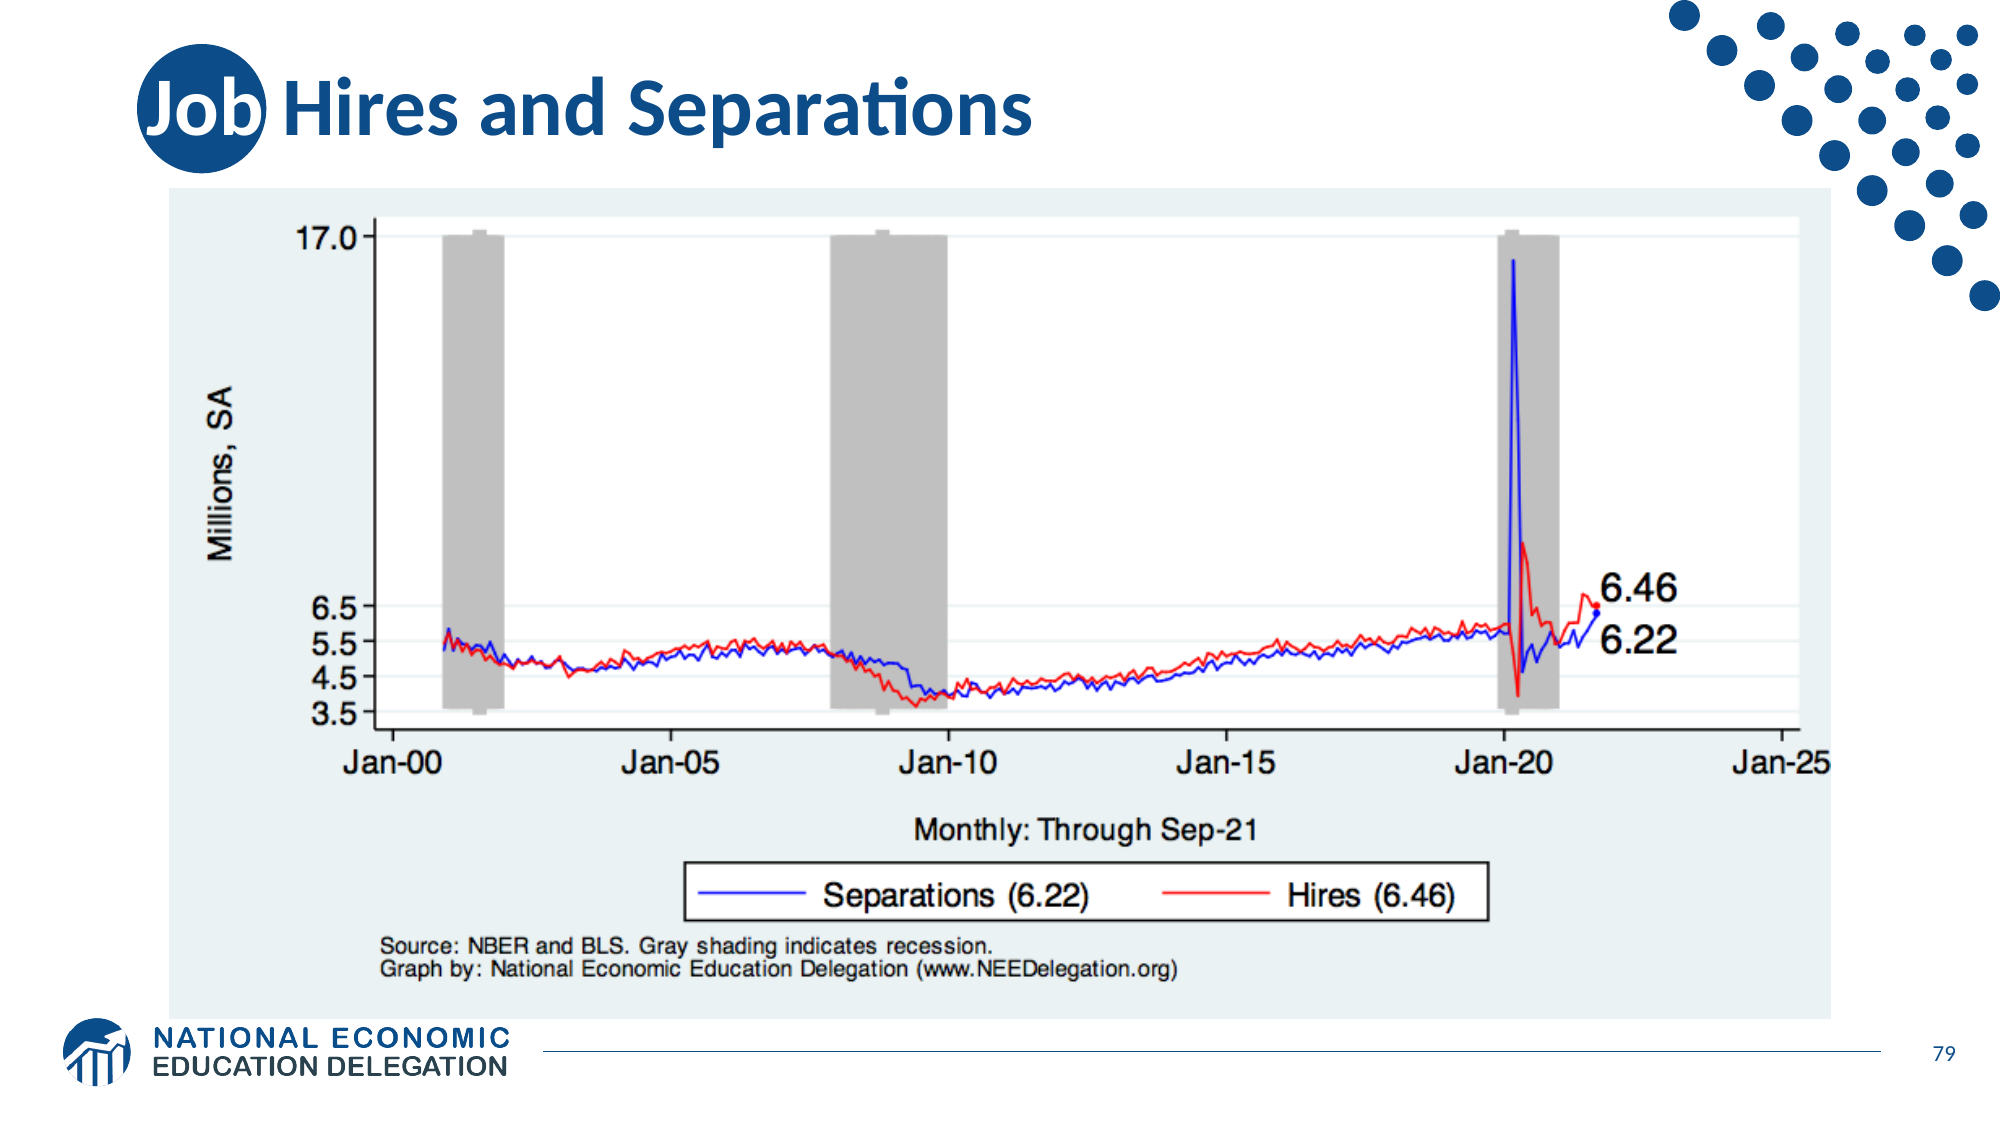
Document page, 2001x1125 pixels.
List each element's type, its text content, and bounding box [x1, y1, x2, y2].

slide_number 79 [1521, 1022, 1972, 1082]
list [169, 188, 1831, 1019]
title Job Hires and Separations [131, 0, 1857, 218]
picture [55, 1013, 520, 1091]
